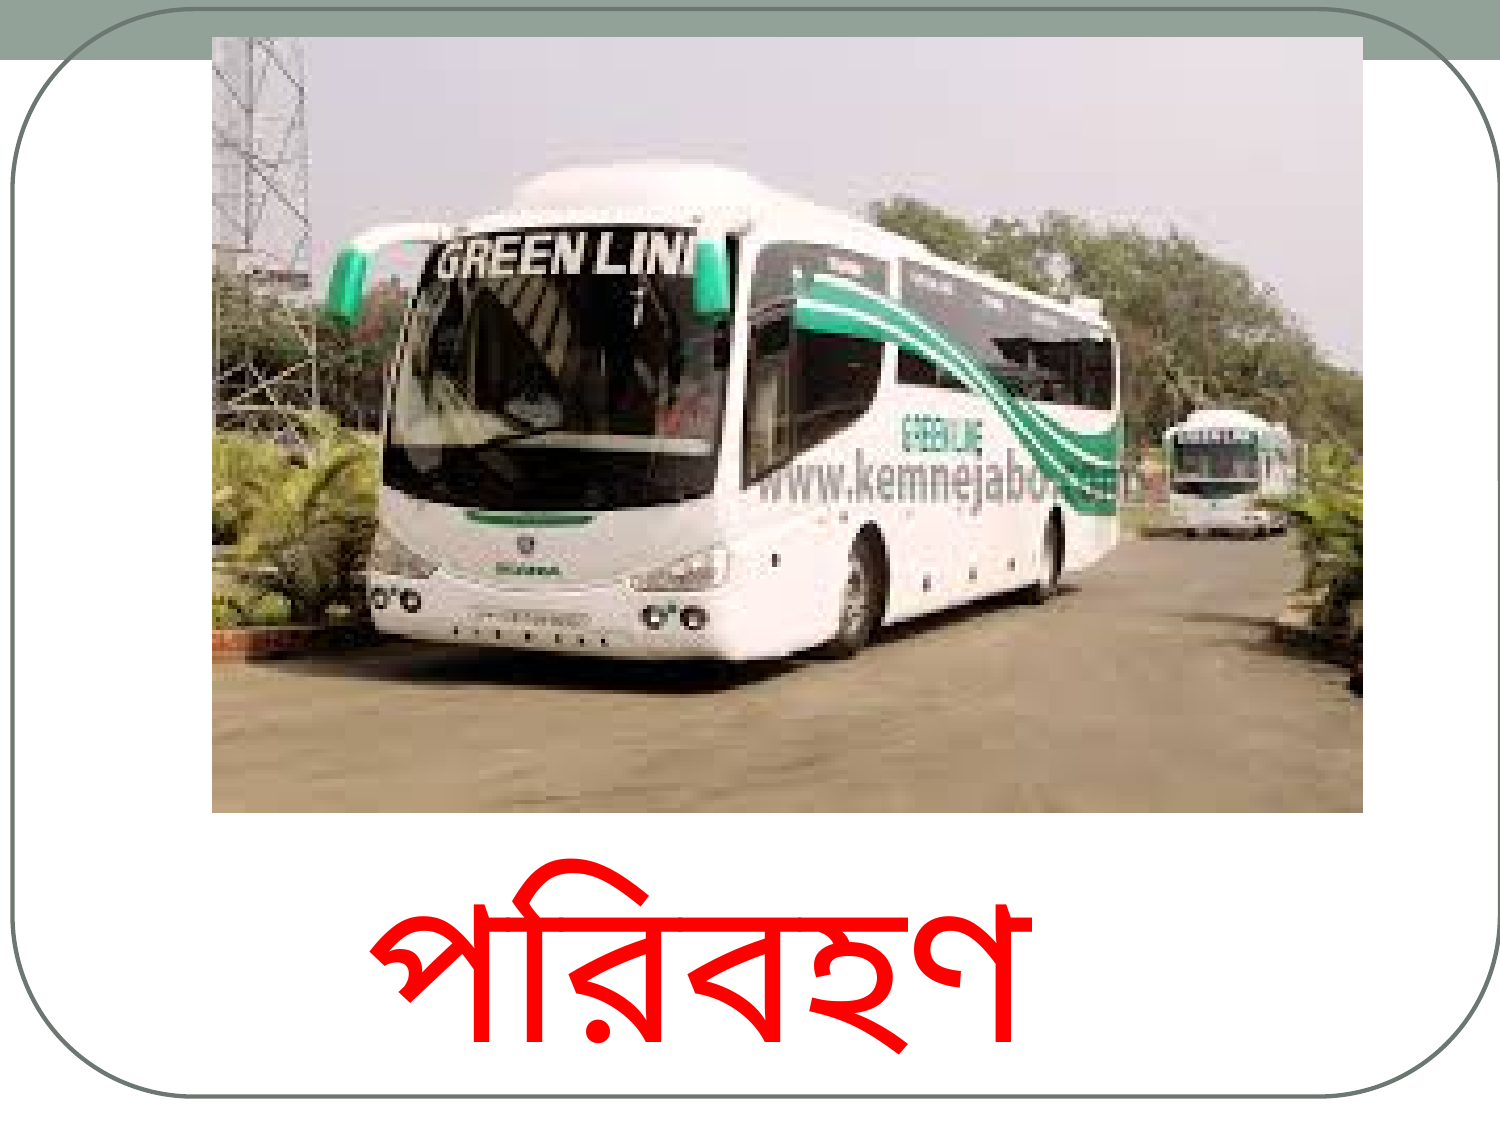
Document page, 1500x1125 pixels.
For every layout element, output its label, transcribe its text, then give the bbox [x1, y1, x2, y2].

text_box পরিবহণ [350, 835, 1200, 1091]
picture [212, 37, 1363, 813]
text_box [10, 6, 1500, 1099]
